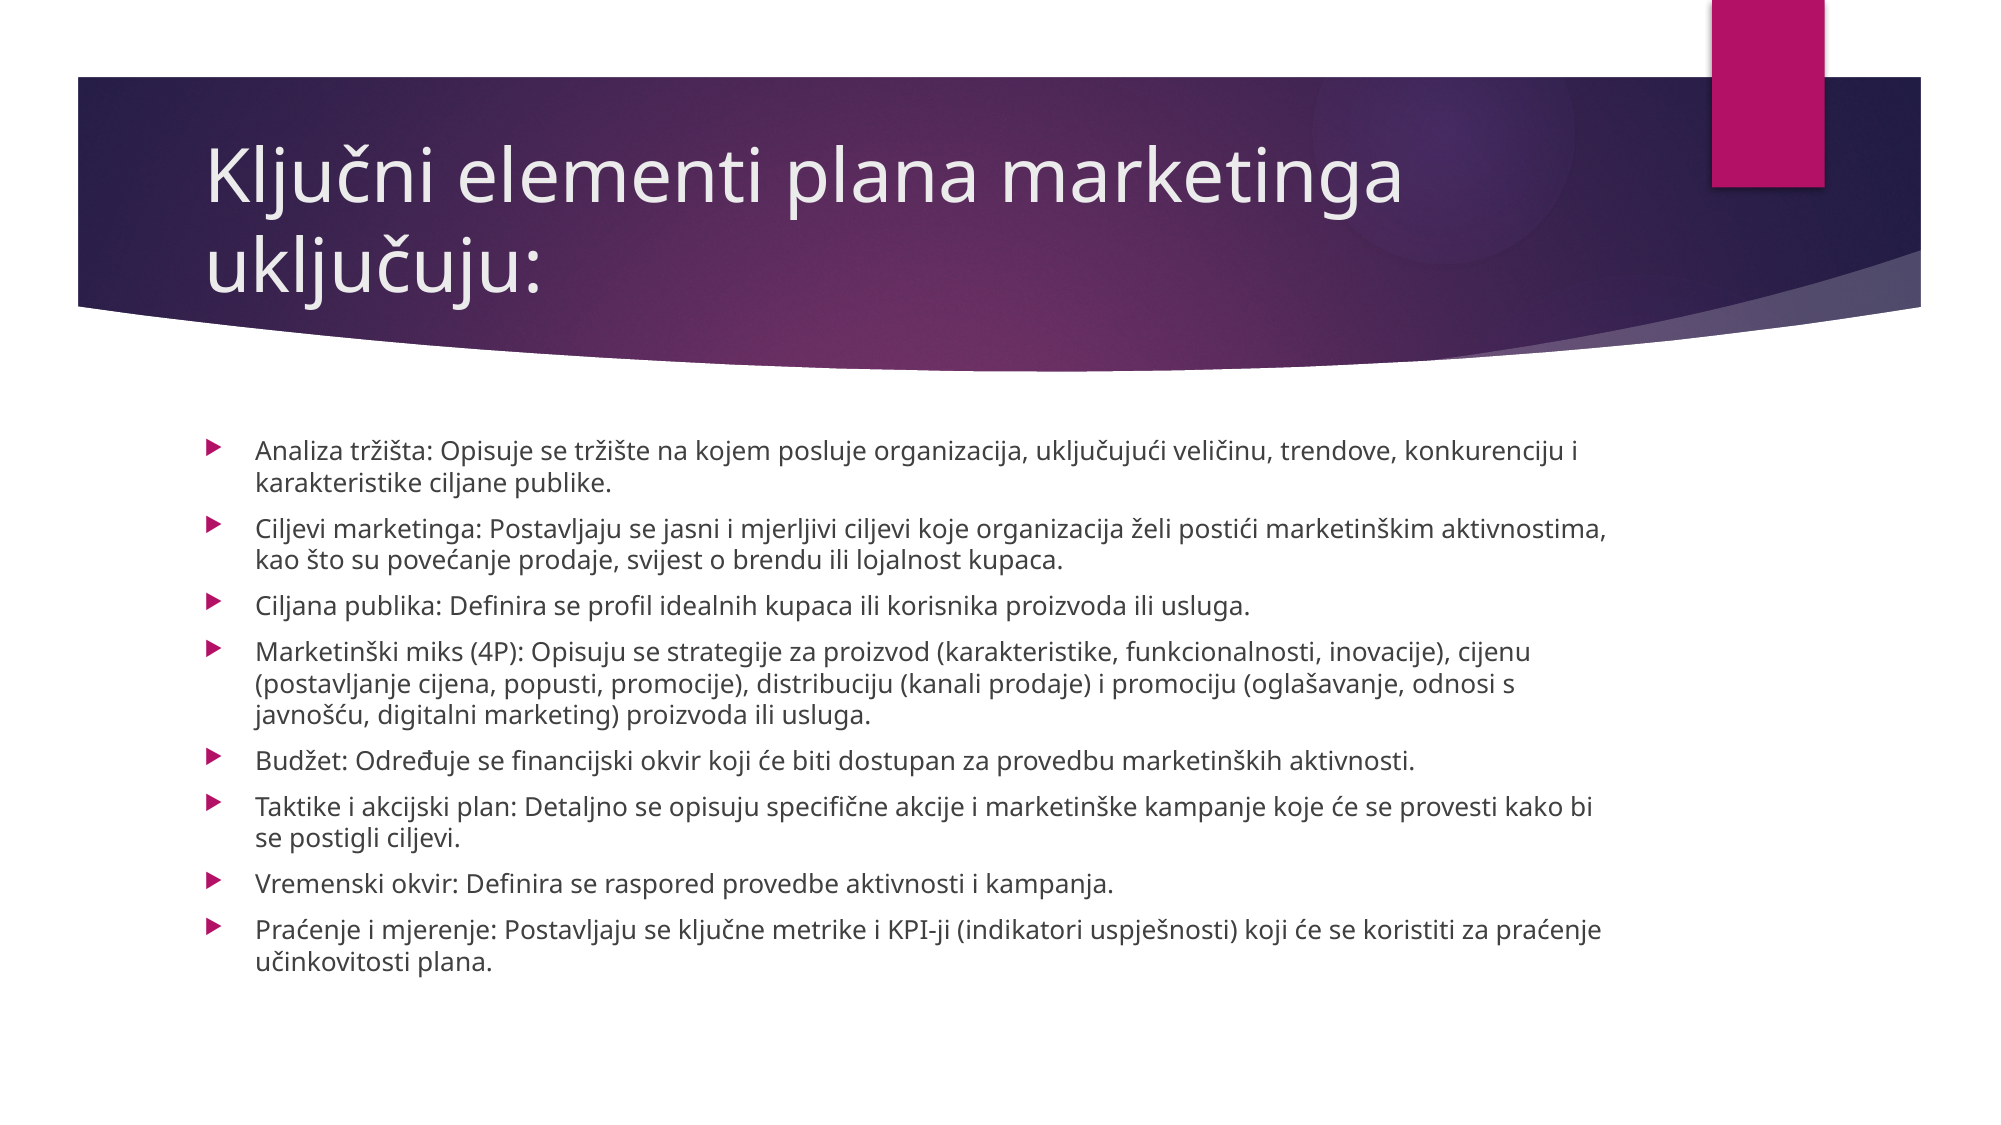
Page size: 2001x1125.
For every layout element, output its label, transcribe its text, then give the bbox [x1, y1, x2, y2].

list Analiza tržišta: Opisuje se tržište na kojem posluje organizacija, uključujući veličinu, trendove, konkurenciju i karakteristike ciljane publike. Ciljevi marketinga: Postavljaju se jasni i mjerljivi ciljevi koje organizacija želi postići marketinškim aktivnostima, kao što su povećanje prodaje, svijest o brendu ili lojalnost kupaca. Ciljana publika: Definira se profil idealnih kupaca ili korisnika proizvoda ili usluga. Marketinški miks (4P): Opisuju se strategije za proizvod (karakteristike, funkcionalnosti, inovacije), cijenu (postavljanje cijena, popusti, promocije), distribuciju (kanali prodaje) i promociju (oglašavanje, odnosi s javnošću, digitalni marketing) proizvoda ili usluga. Budžet: Određuje se financijski okvir koji će biti dostupan za provedbu marketinških aktivnosti. Taktike i akcijski plan: Detaljno se opisuju specifične akcije i marketinške kampanje koje će se provesti kako bi se postigli ciljevi. Vremenski okvir: Definira se raspored provedbe aktivnosti i kampanja. Praćenje i mjerenje: Postavljaju se ključne metrike i KPI-ji (indikatori uspješnosti) koji će se koristiti za praćenje učinkovitosti plana. [189, 427, 1638, 988]
title Ključni elementi plana marketinga uključuju: [189, 159, 1627, 276]
